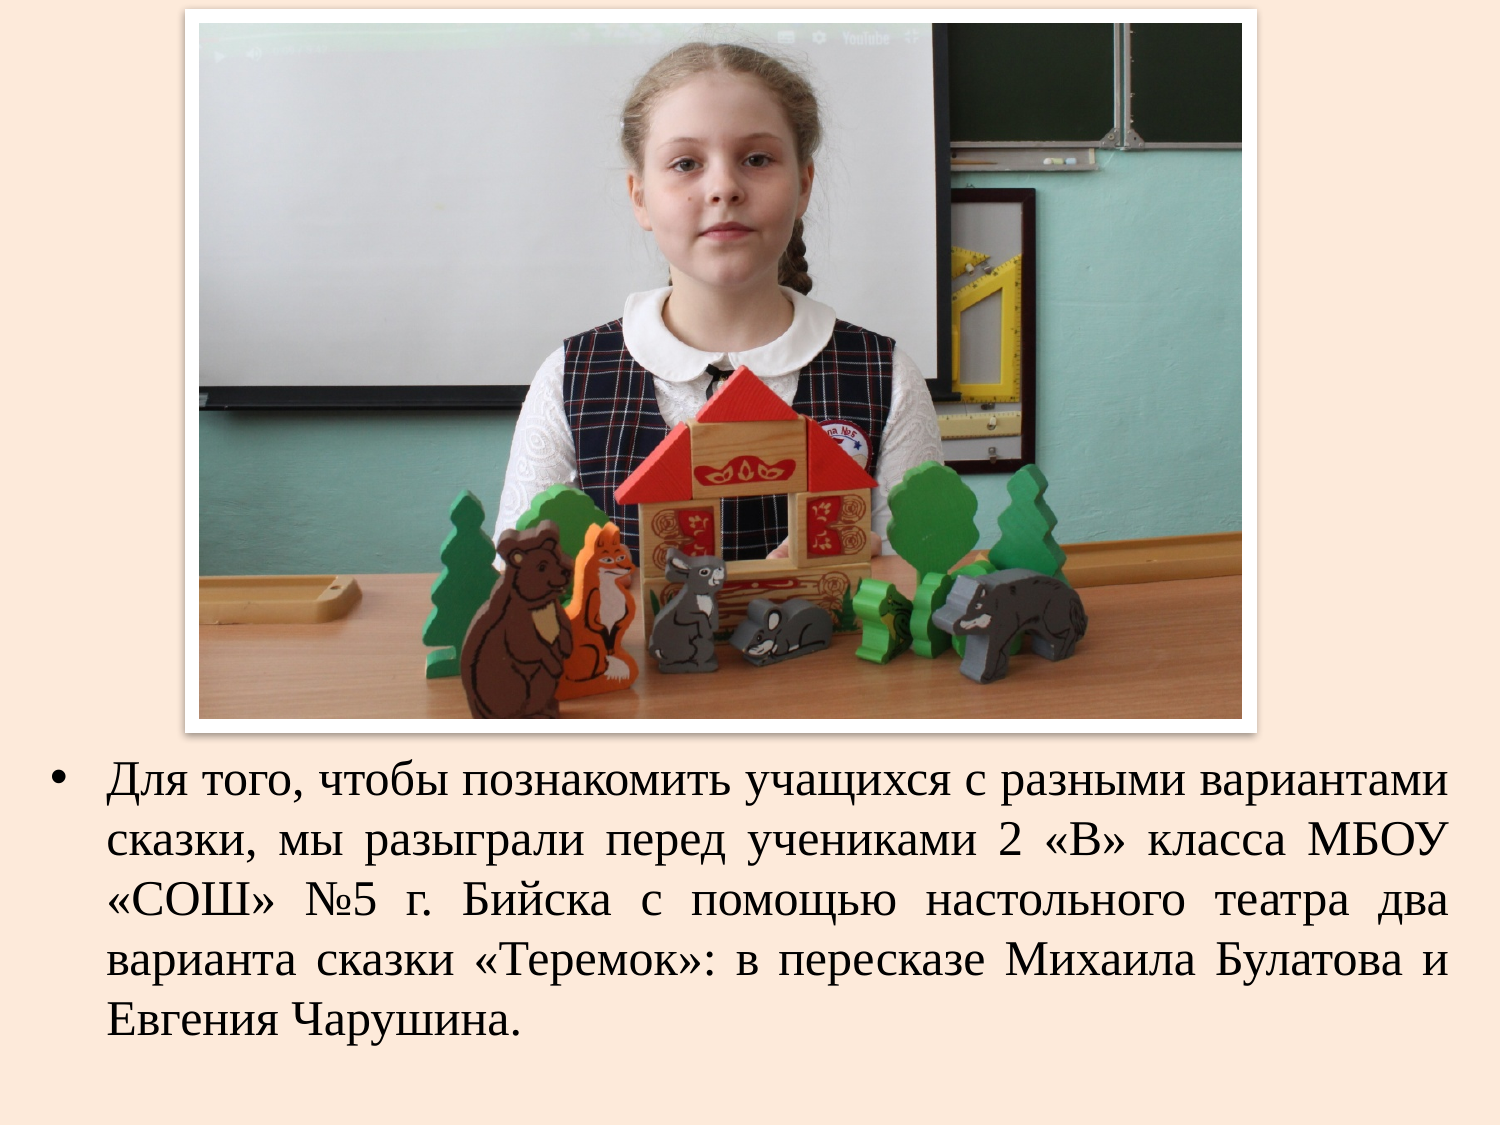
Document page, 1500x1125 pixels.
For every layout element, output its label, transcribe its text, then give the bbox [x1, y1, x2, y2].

picture [198, 23, 1243, 719]
list Для того, чтобы познакомить учащихся с разными вариантами сказки, мы разыграли перед учениками 2 «В» класса МБОУ «СОШ» №5 г. Бийска с помощью настольного театра два варианта сказки «Теремок»: в пересказе Михаила Булатова и Евгения Чарушина. [35, 738, 1465, 1106]
